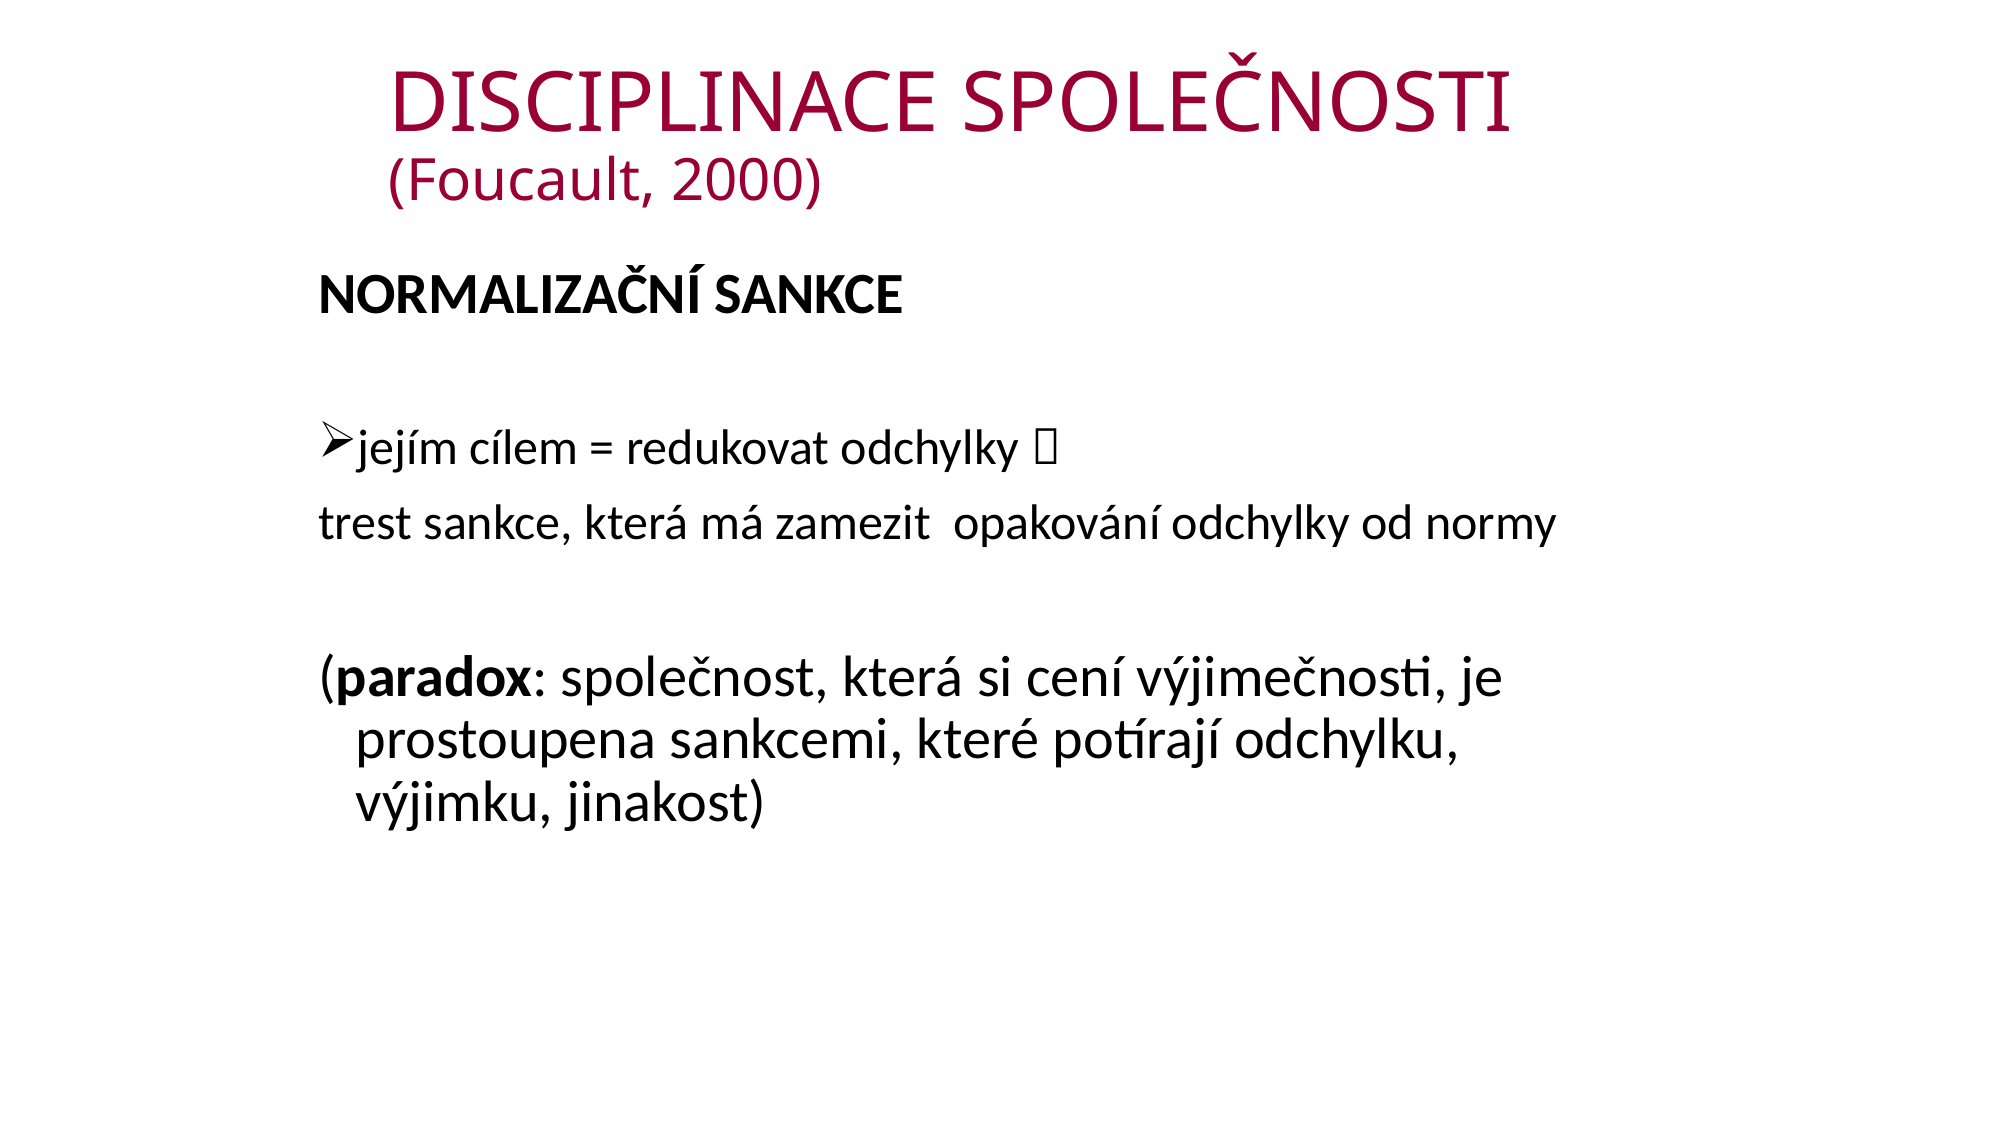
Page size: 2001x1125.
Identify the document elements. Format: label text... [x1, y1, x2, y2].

list NORMALIZAČNÍ SANKCE jejím cílem = redukovat odchylky  trest sankce, která má zamezit opakování odchylky od normy (paradox: společnost, která si cení výjimečnosti, je prostoupena sankcemi, které potírají odchylku, výjimku, jinakost) [303, 255, 1638, 1102]
title DISCIPLINACE SPOLEČNOSTI (Foucault, 2000) [373, 42, 1649, 231]
